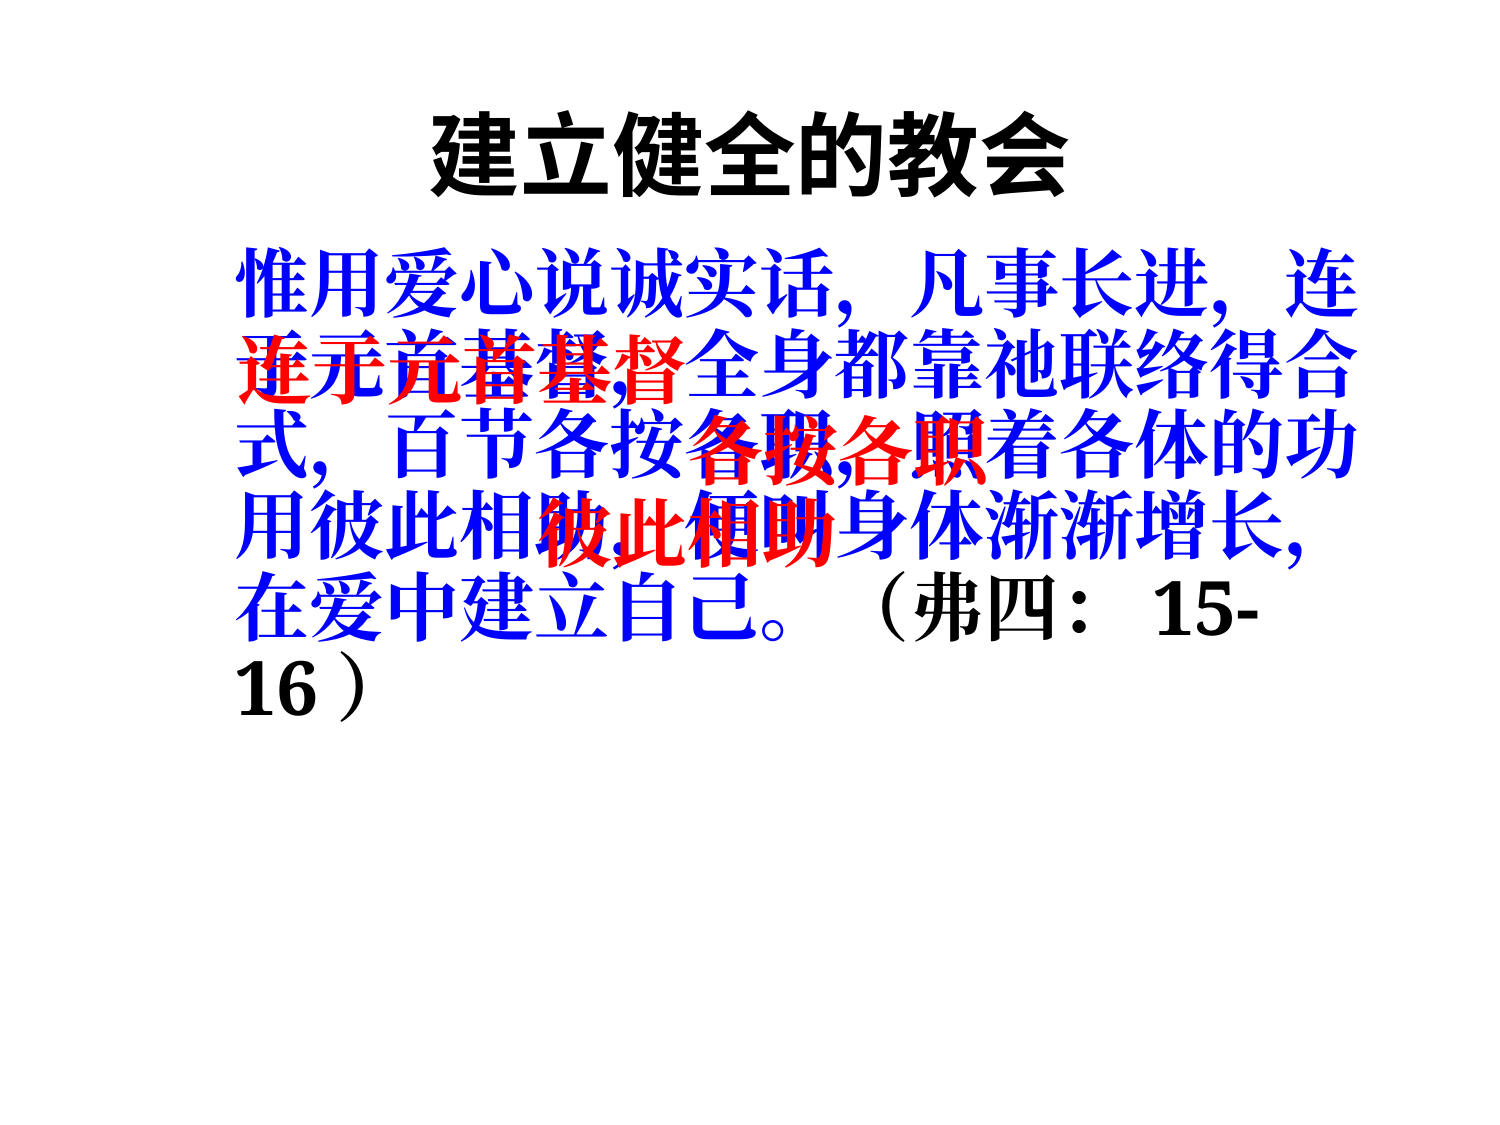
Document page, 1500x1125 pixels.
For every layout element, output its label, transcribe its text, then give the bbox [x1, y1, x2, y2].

text_box 各按各职 [674, 397, 1004, 503]
title 建立健全的教会 [103, 59, 1397, 261]
text_box 彼此相助 [522, 478, 853, 584]
text_box 连于元首基督 [223, 316, 703, 422]
list 惟用爱心说诚实话，凡事长进，连于元首基督，全身都靠祂联络得合式，百节各按各职，照着各体的功用彼此相助，便叫身体渐渐增长，在爱中建立自己。（弗四：15-16） [219, 238, 1378, 782]
